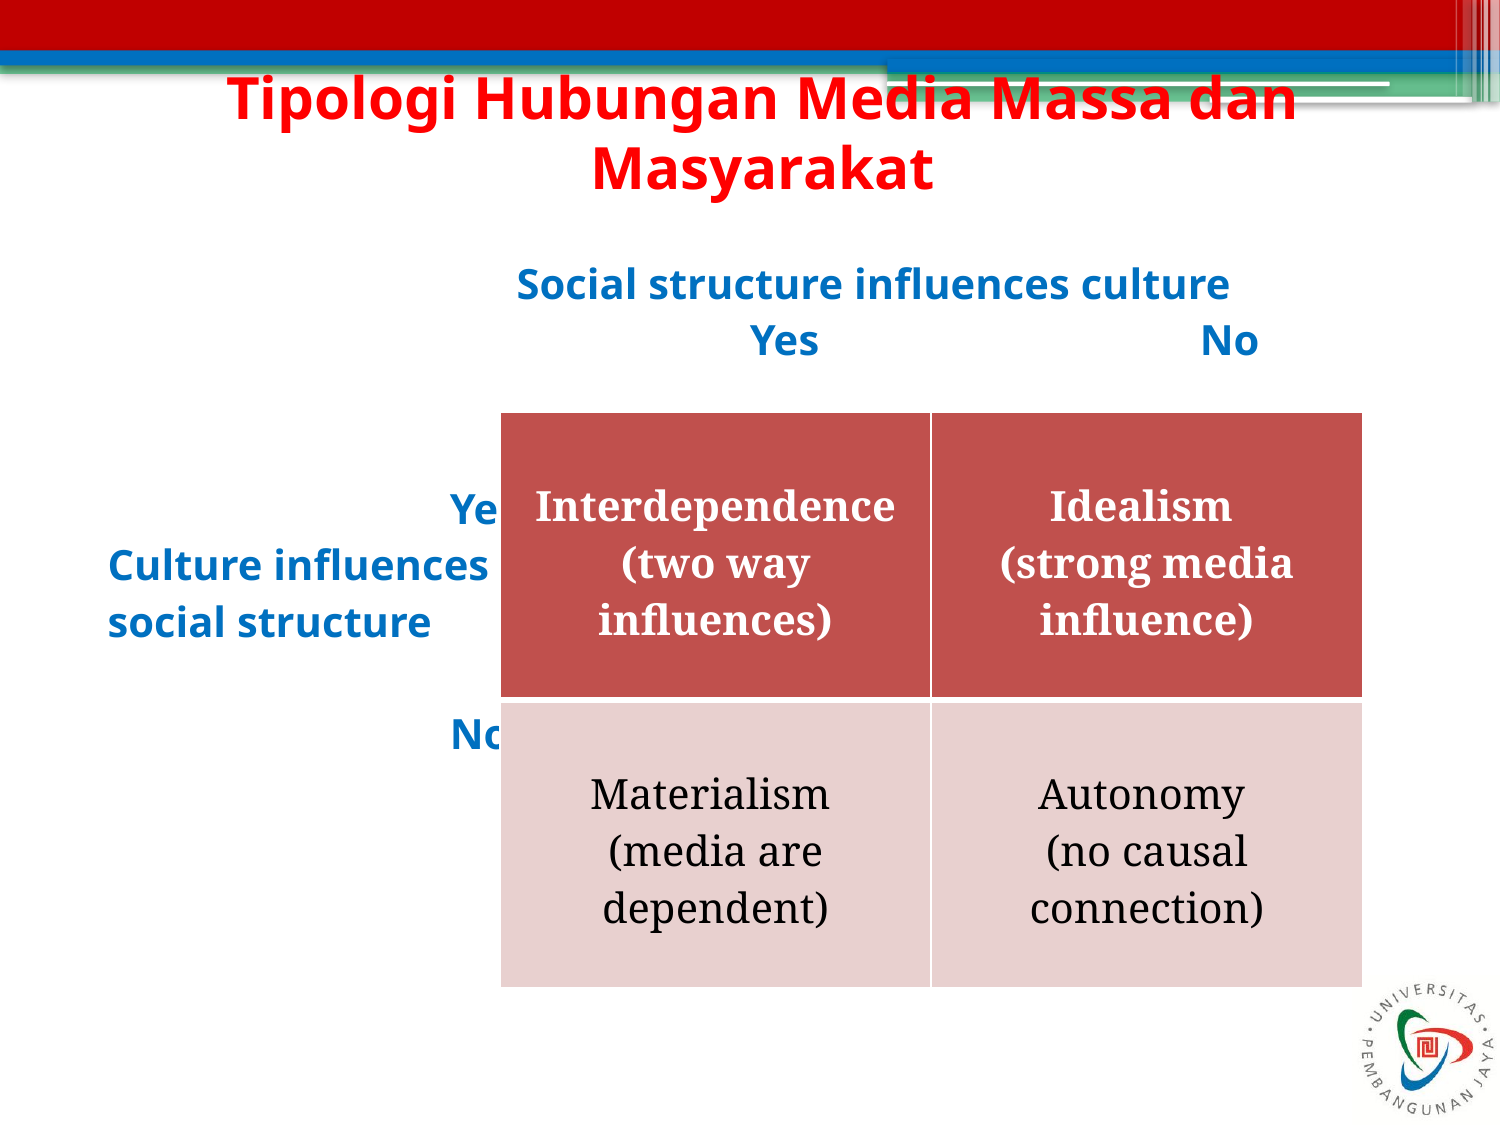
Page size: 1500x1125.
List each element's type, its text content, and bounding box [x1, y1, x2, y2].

picture [1352, 975, 1500, 1125]
table_cell Materialism (media are dependent) [501, 703, 930, 987]
table_cell Autonomy (no causal connection) [932, 703, 1362, 987]
list Social structure influences culture Yes No Yes Culture influences social structure No [75, 249, 1463, 1013]
table_header Interdependence (two way influences) [501, 413, 930, 697]
title Tipologi Hubungan Media Massa dan Masyarakat [125, 37, 1400, 225]
table_header Idealism (strong media influence) [932, 413, 1362, 697]
